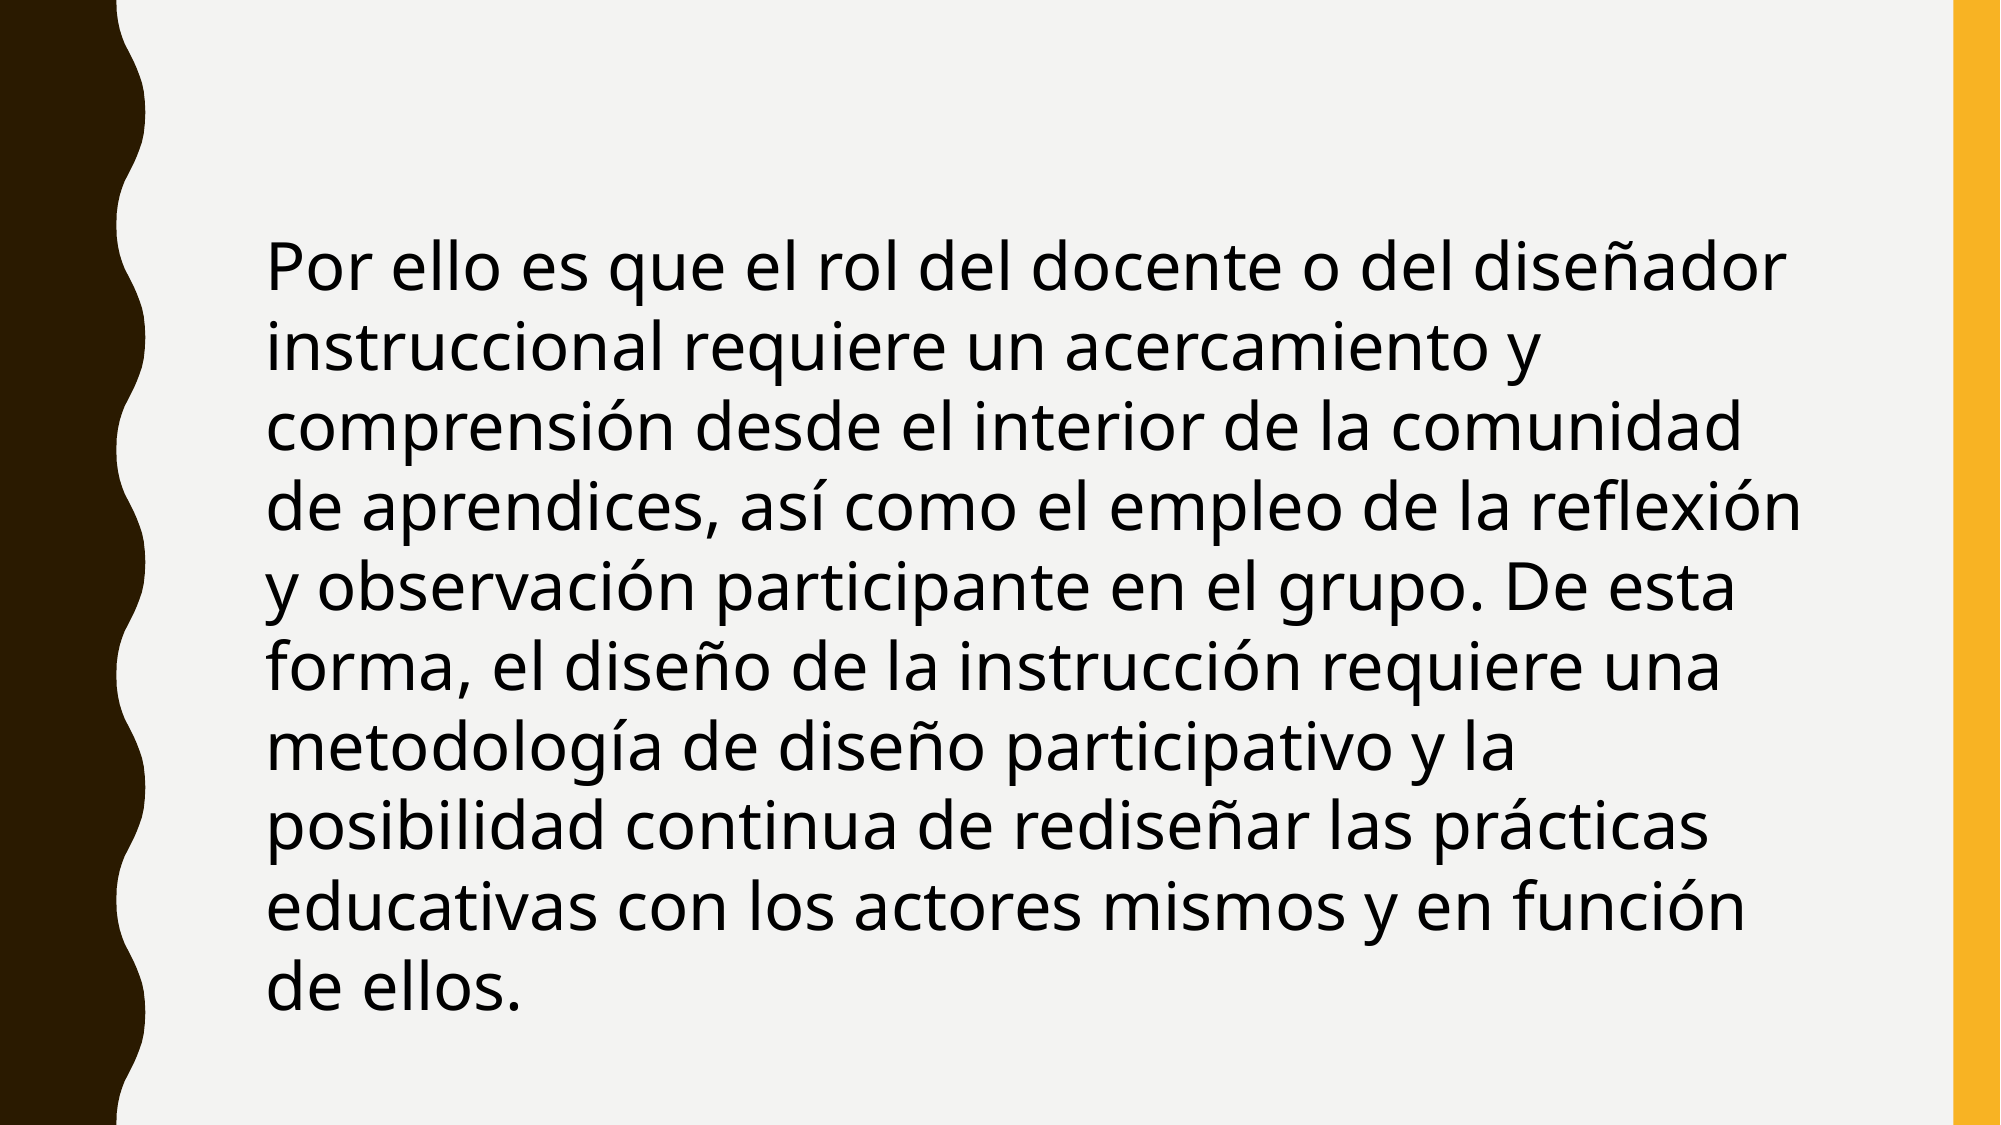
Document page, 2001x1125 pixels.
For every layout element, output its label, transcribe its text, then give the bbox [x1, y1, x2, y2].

text_box Por ello es que el rol del docente o del diseñador instruccional requiere un acercamiento y comprensión desde el interior de la comunidad de aprendices, así como el empleo de la reflexión y observación participante en el grupo. De esta forma, el diseño de la instrucción requiere una metodología de diseño participativo y la posibilidad continua de rediseñar las prácticas educativas con los actores mismos y en función de ellos. [250, 216, 1840, 1031]
